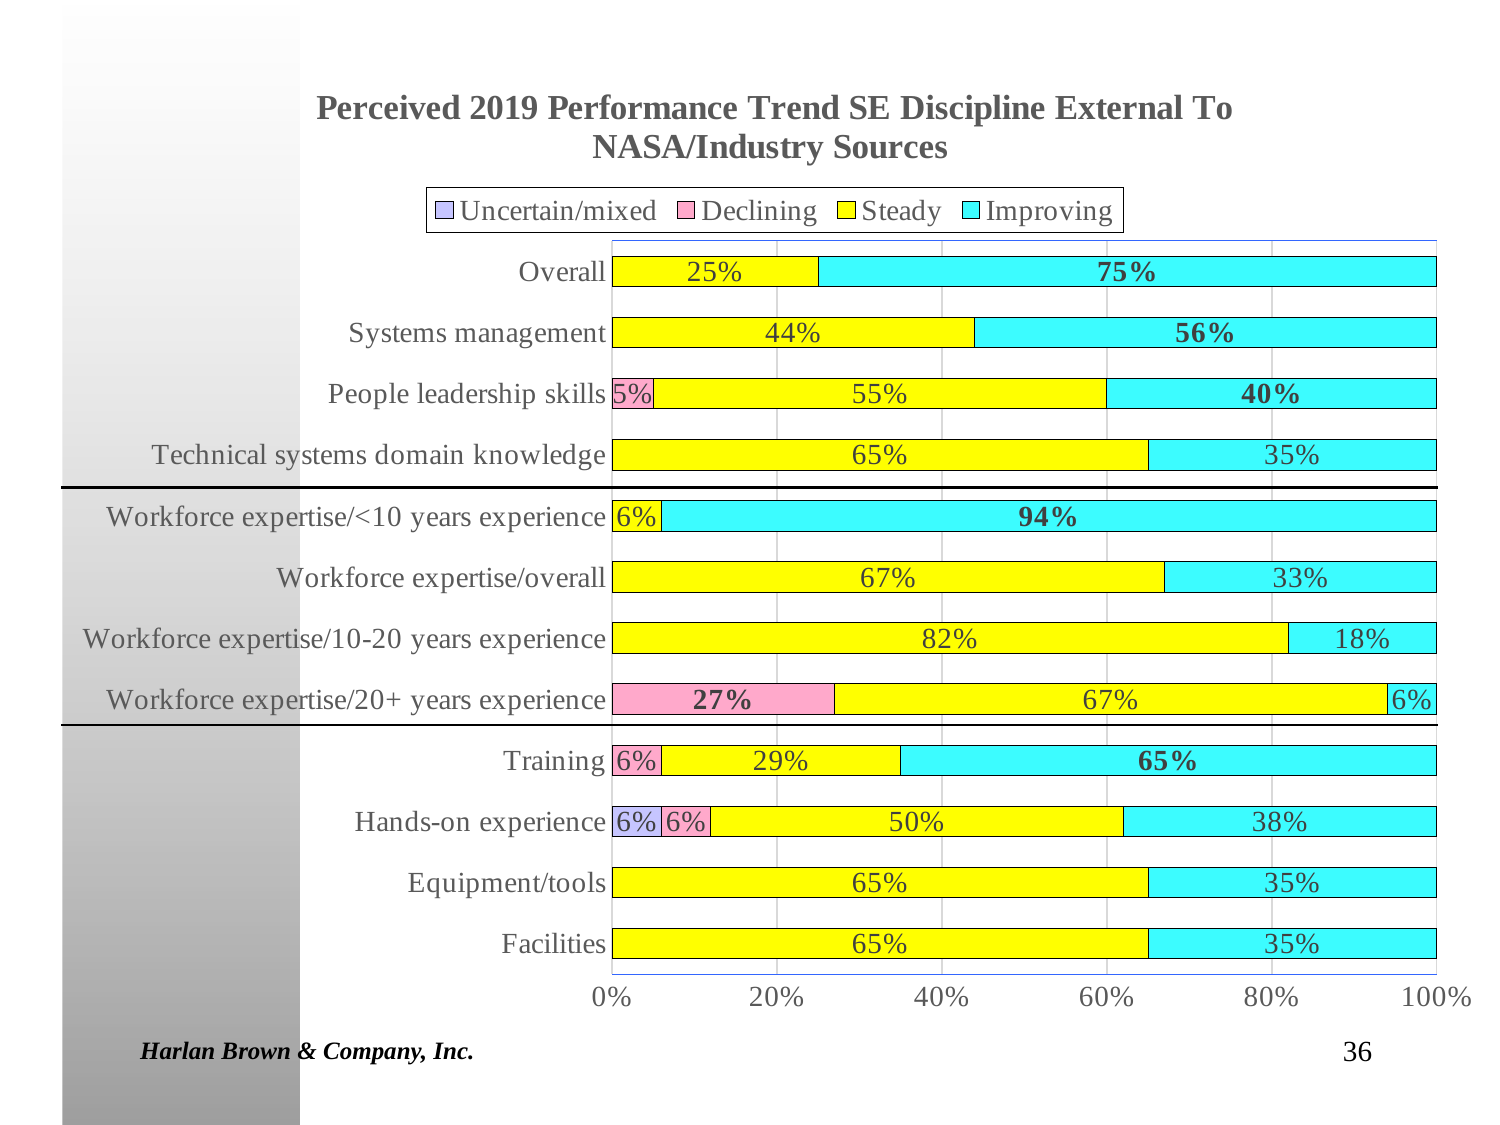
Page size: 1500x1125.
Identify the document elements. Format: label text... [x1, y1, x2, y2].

slide_number 36 [1074, 1046, 1388, 1088]
footer Harlan Brown & Company, Inc. [125, 1046, 988, 1088]
chart [49, 49, 1500, 1038]
